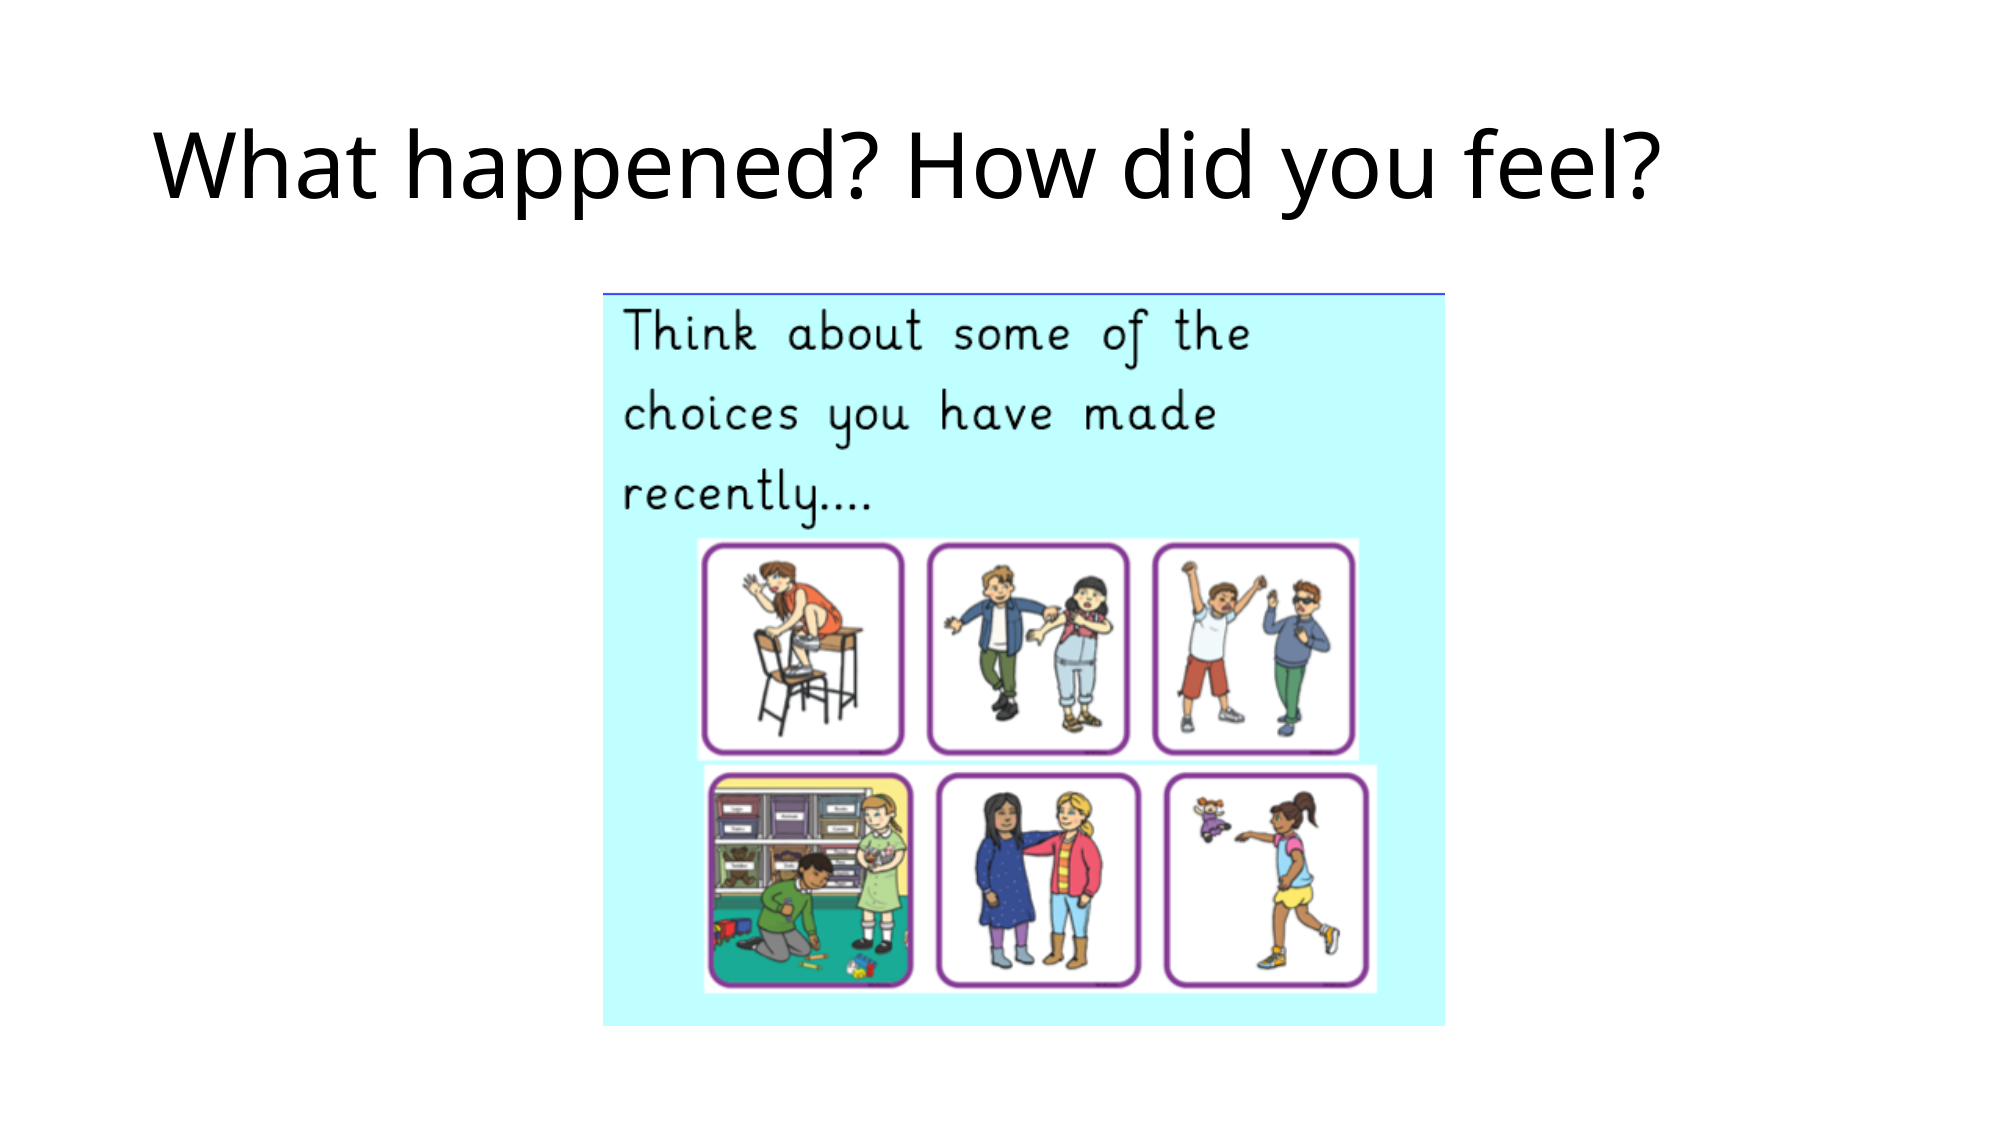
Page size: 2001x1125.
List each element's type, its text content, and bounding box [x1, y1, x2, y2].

picture [603, 292, 1445, 1026]
title What happened? How did you feel? [137, 59, 1863, 278]
